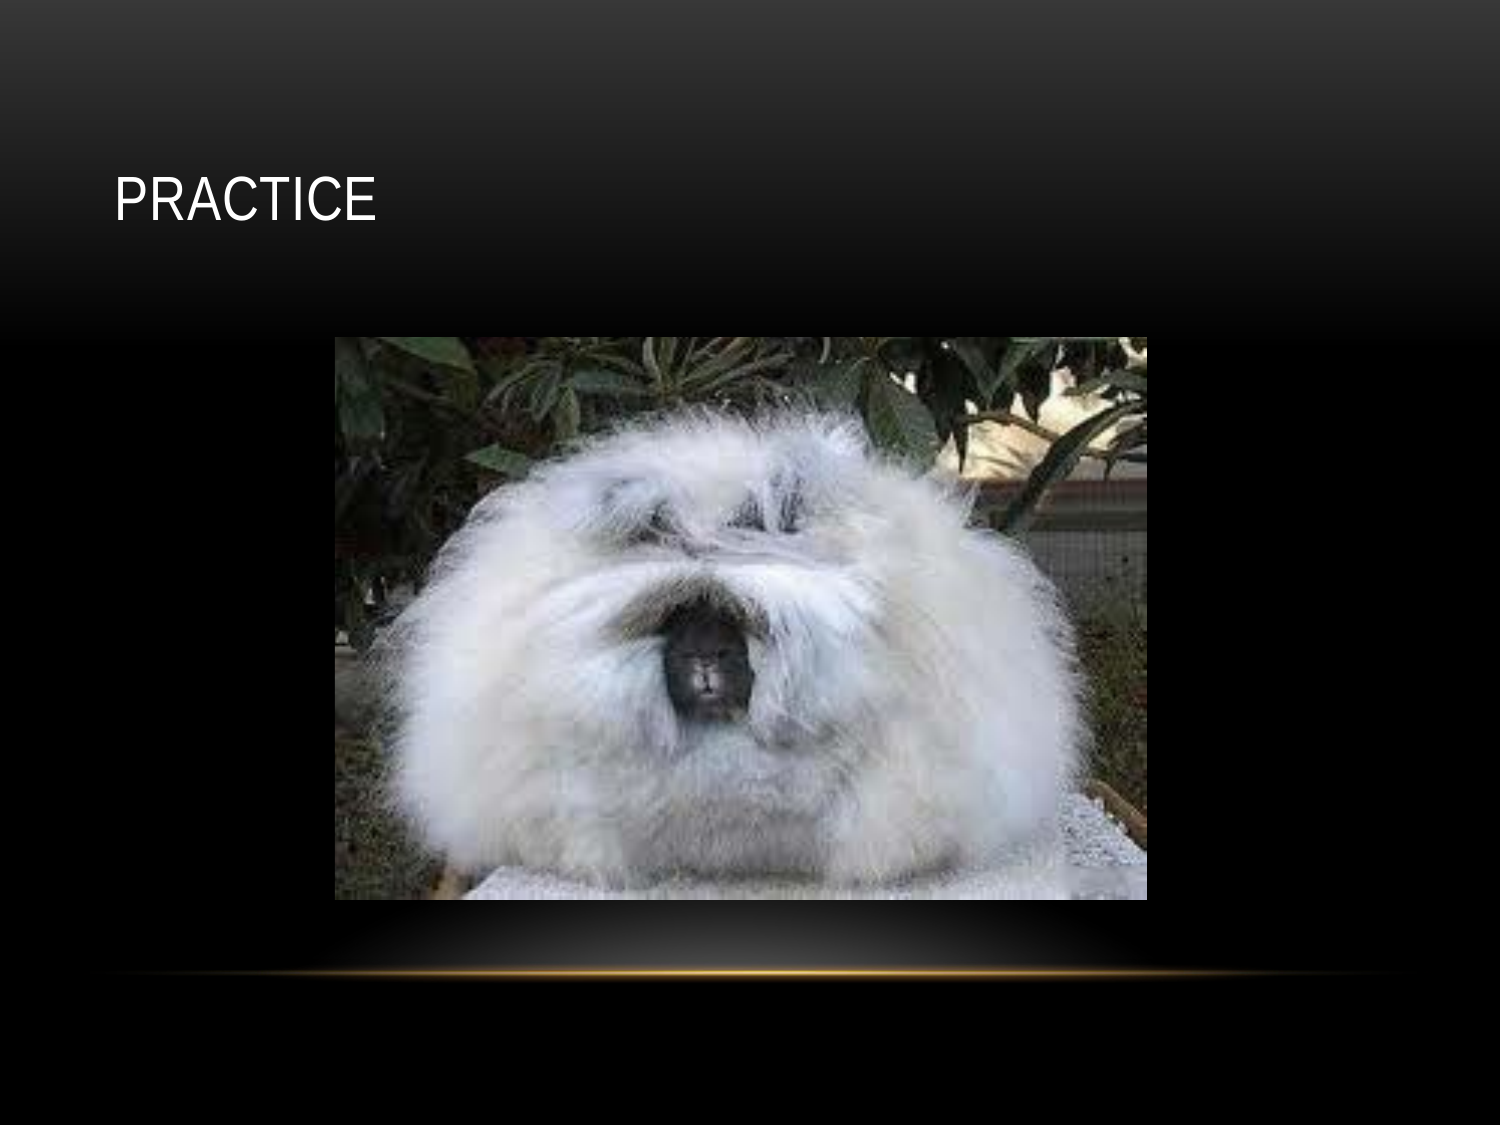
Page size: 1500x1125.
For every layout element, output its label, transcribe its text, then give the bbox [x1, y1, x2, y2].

text_box [334, 337, 1147, 900]
picture [0, 0, 1500, 1125]
title PRACTICE [112, 158, 1388, 346]
